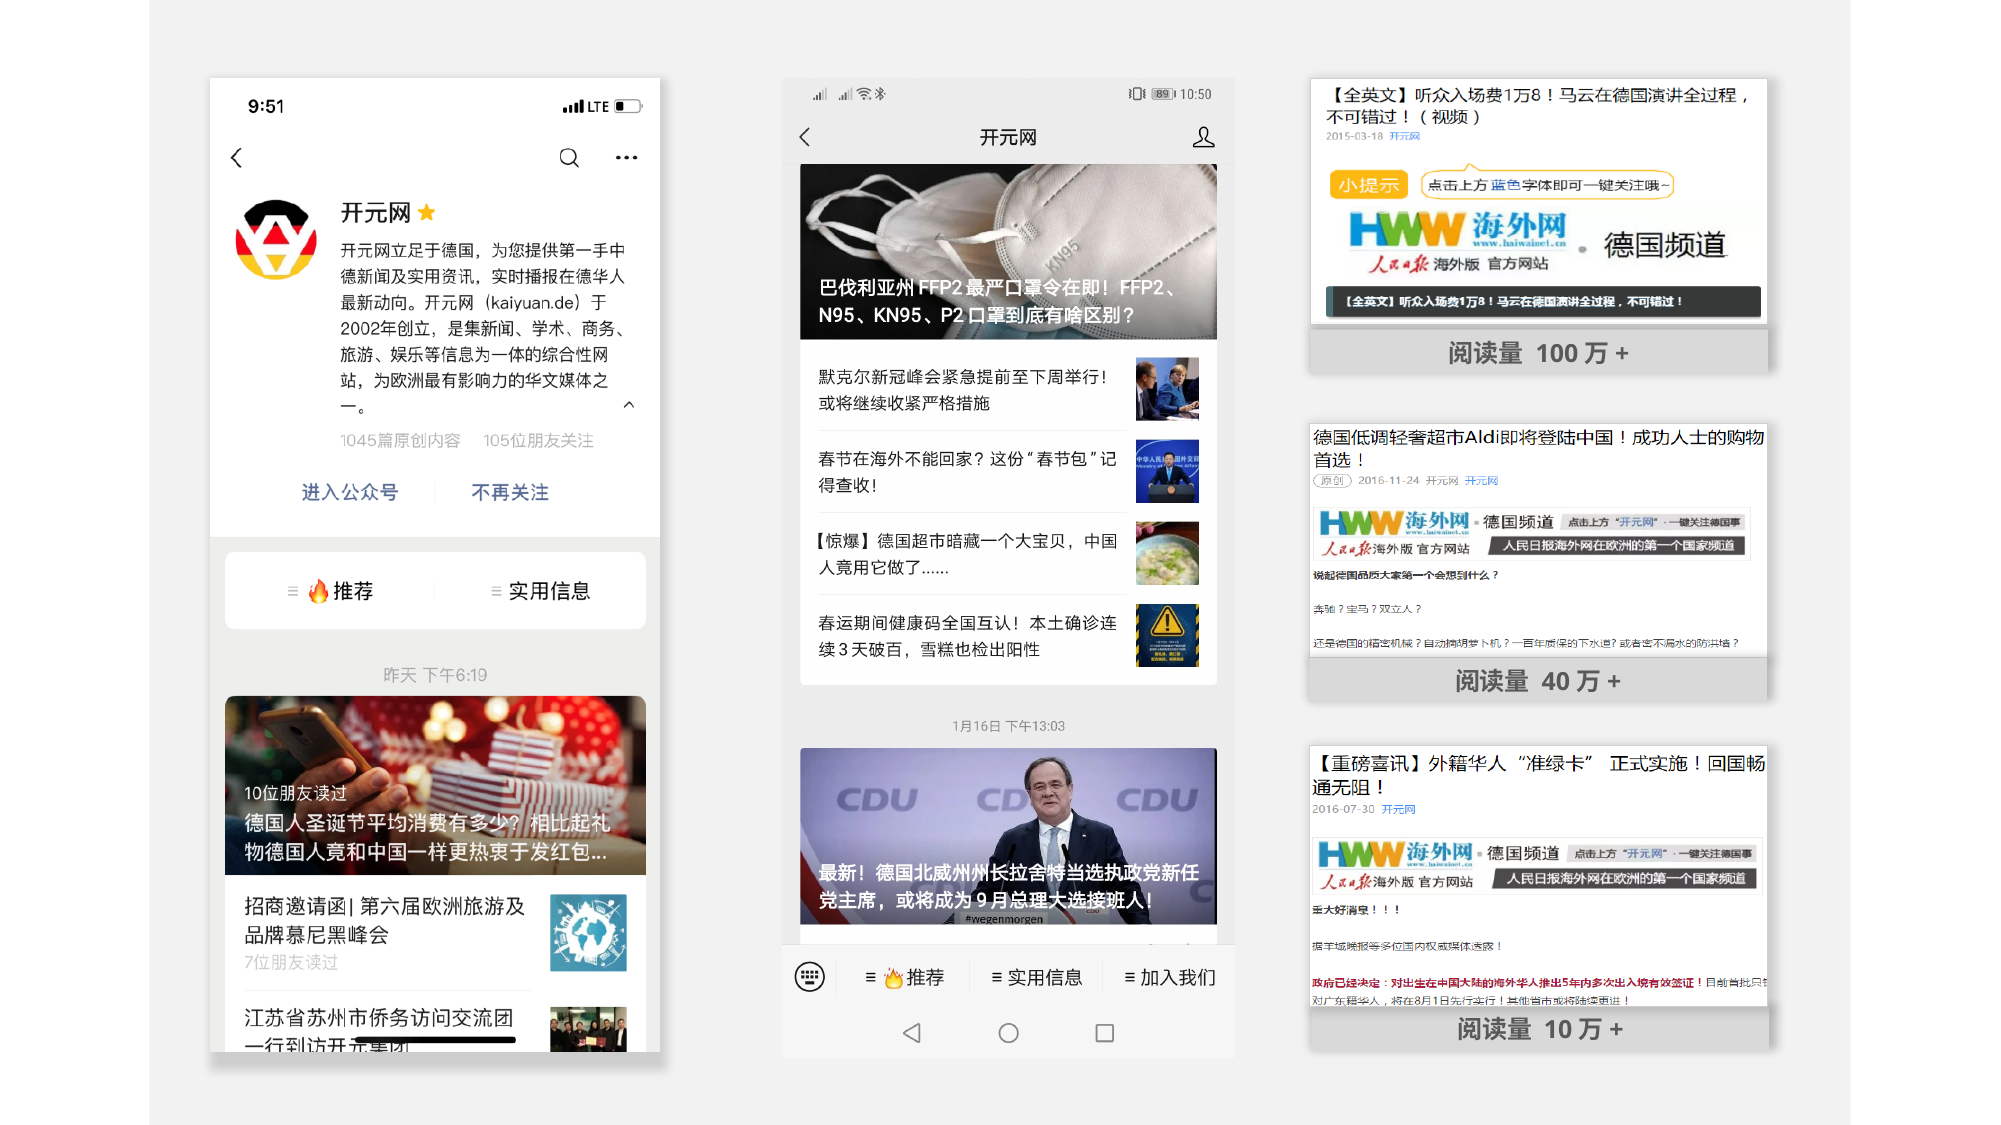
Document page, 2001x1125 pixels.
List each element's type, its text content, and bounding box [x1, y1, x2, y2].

text_box [148, 0, 1851, 1125]
text_box 阅读量 100万+ [1310, 329, 1768, 375]
picture [1309, 745, 1768, 1007]
text_box 阅读量 40万+ [1309, 658, 1767, 703]
picture [782, 78, 1235, 1058]
picture [1309, 423, 1768, 658]
text_box 阅读量 10万+ [1311, 1015, 1770, 1052]
picture [1310, 78, 1768, 325]
picture [210, 78, 660, 1052]
